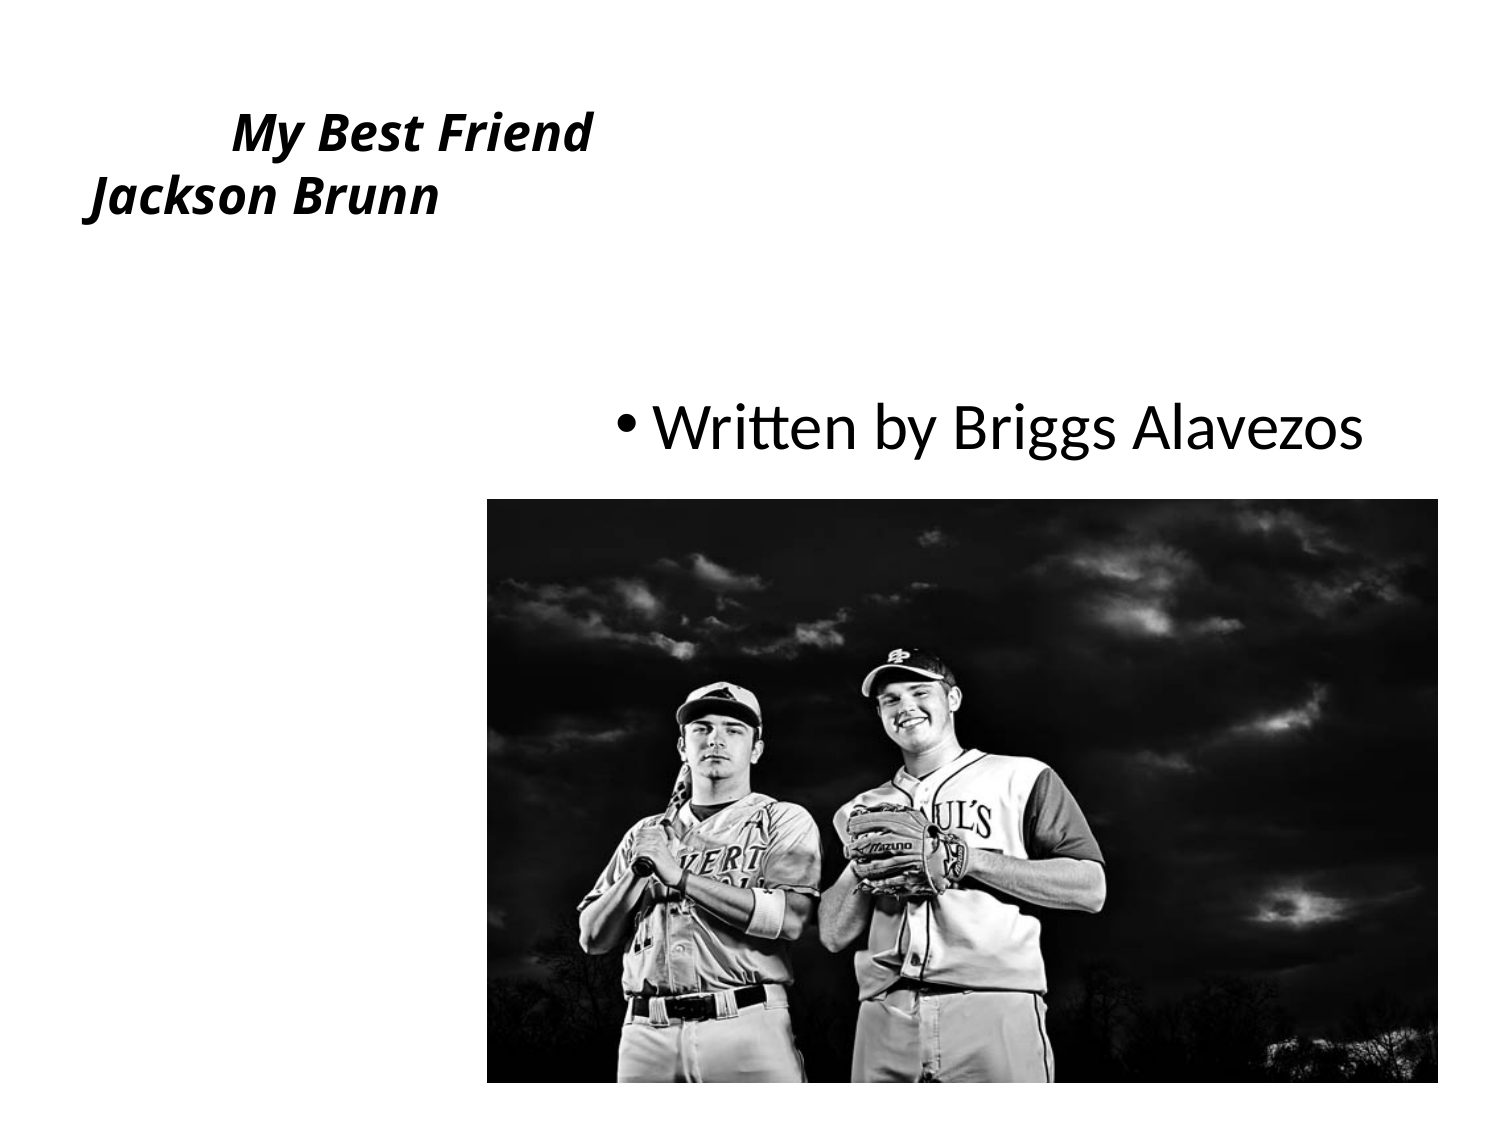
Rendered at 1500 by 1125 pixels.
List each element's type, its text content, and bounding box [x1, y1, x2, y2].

title My Best Friend Jackson Brunn [75, 45, 1425, 233]
list Written by Briggs Alavezos [75, 375, 1425, 1063]
picture [487, 499, 1438, 1083]
